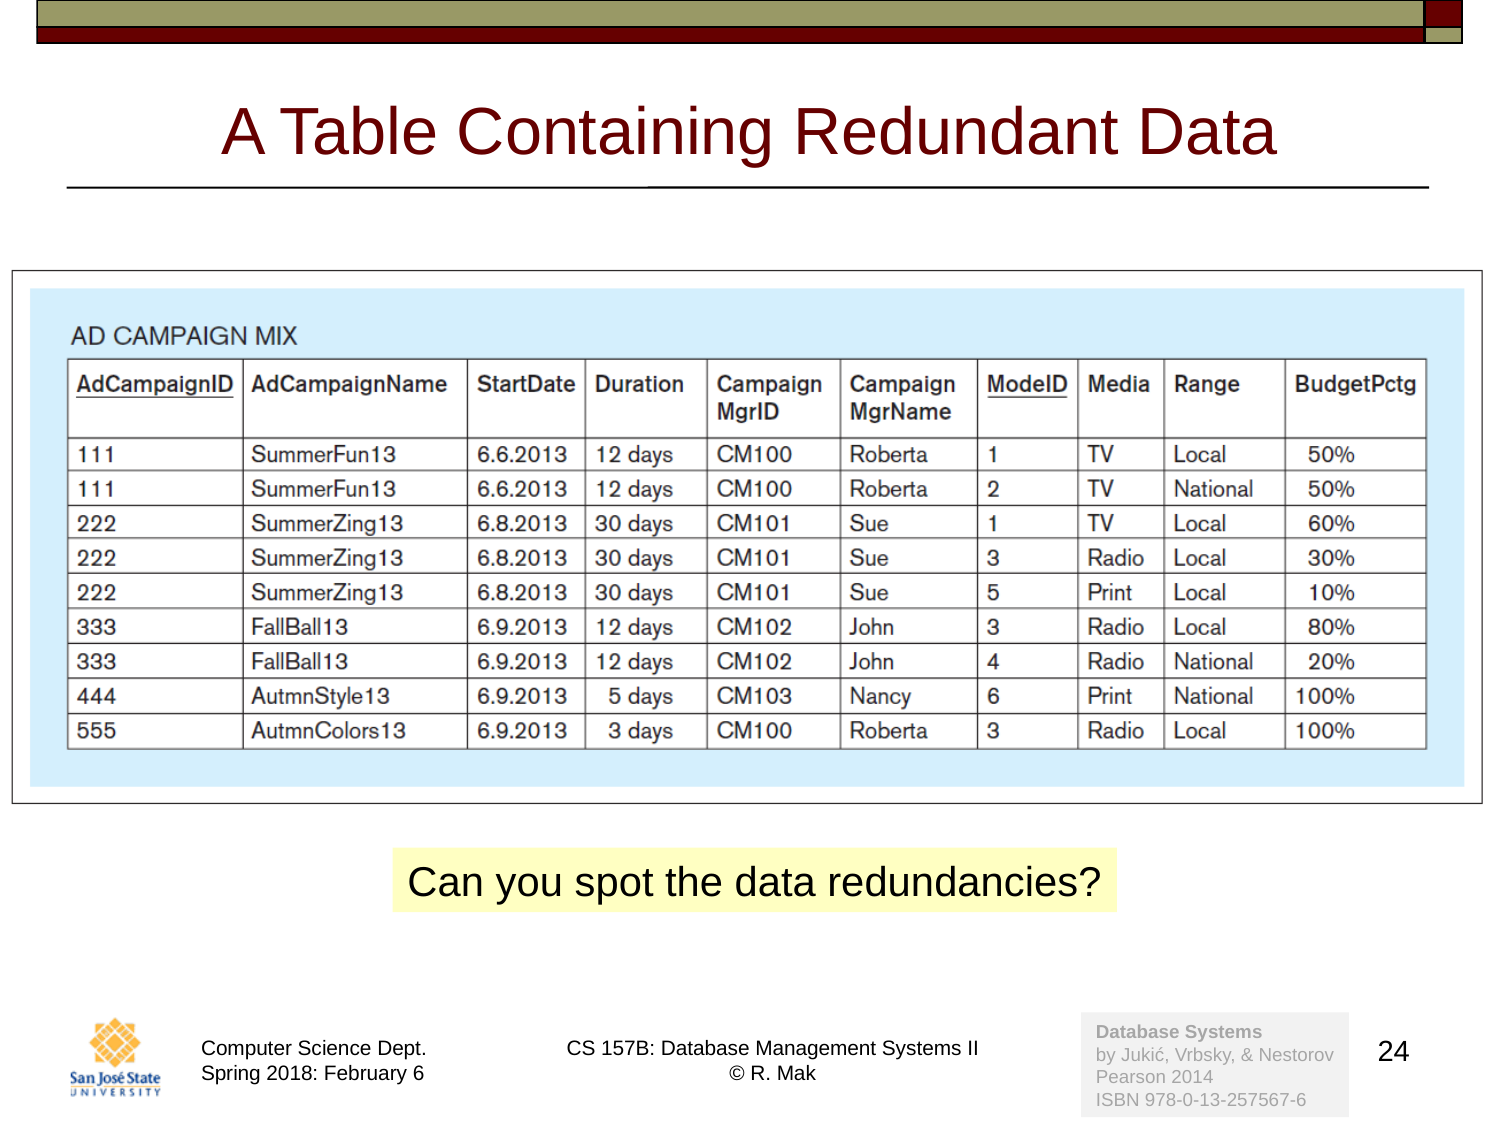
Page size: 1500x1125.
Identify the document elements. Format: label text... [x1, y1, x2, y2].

text_box Database Systems by Jukić, Vrbsky, & Nestorov Pearson 2014 ISBN 978-0-13-257567-6 [1081, 1012, 1349, 1118]
picture [6, 262, 1492, 811]
title A Table Containing Redundant Data [75, 67, 1425, 175]
picture [60, 1012, 166, 1112]
text_box Can you spot the data redundancies? [392, 847, 1117, 913]
slide_number 24 [1349, 1025, 1425, 1100]
